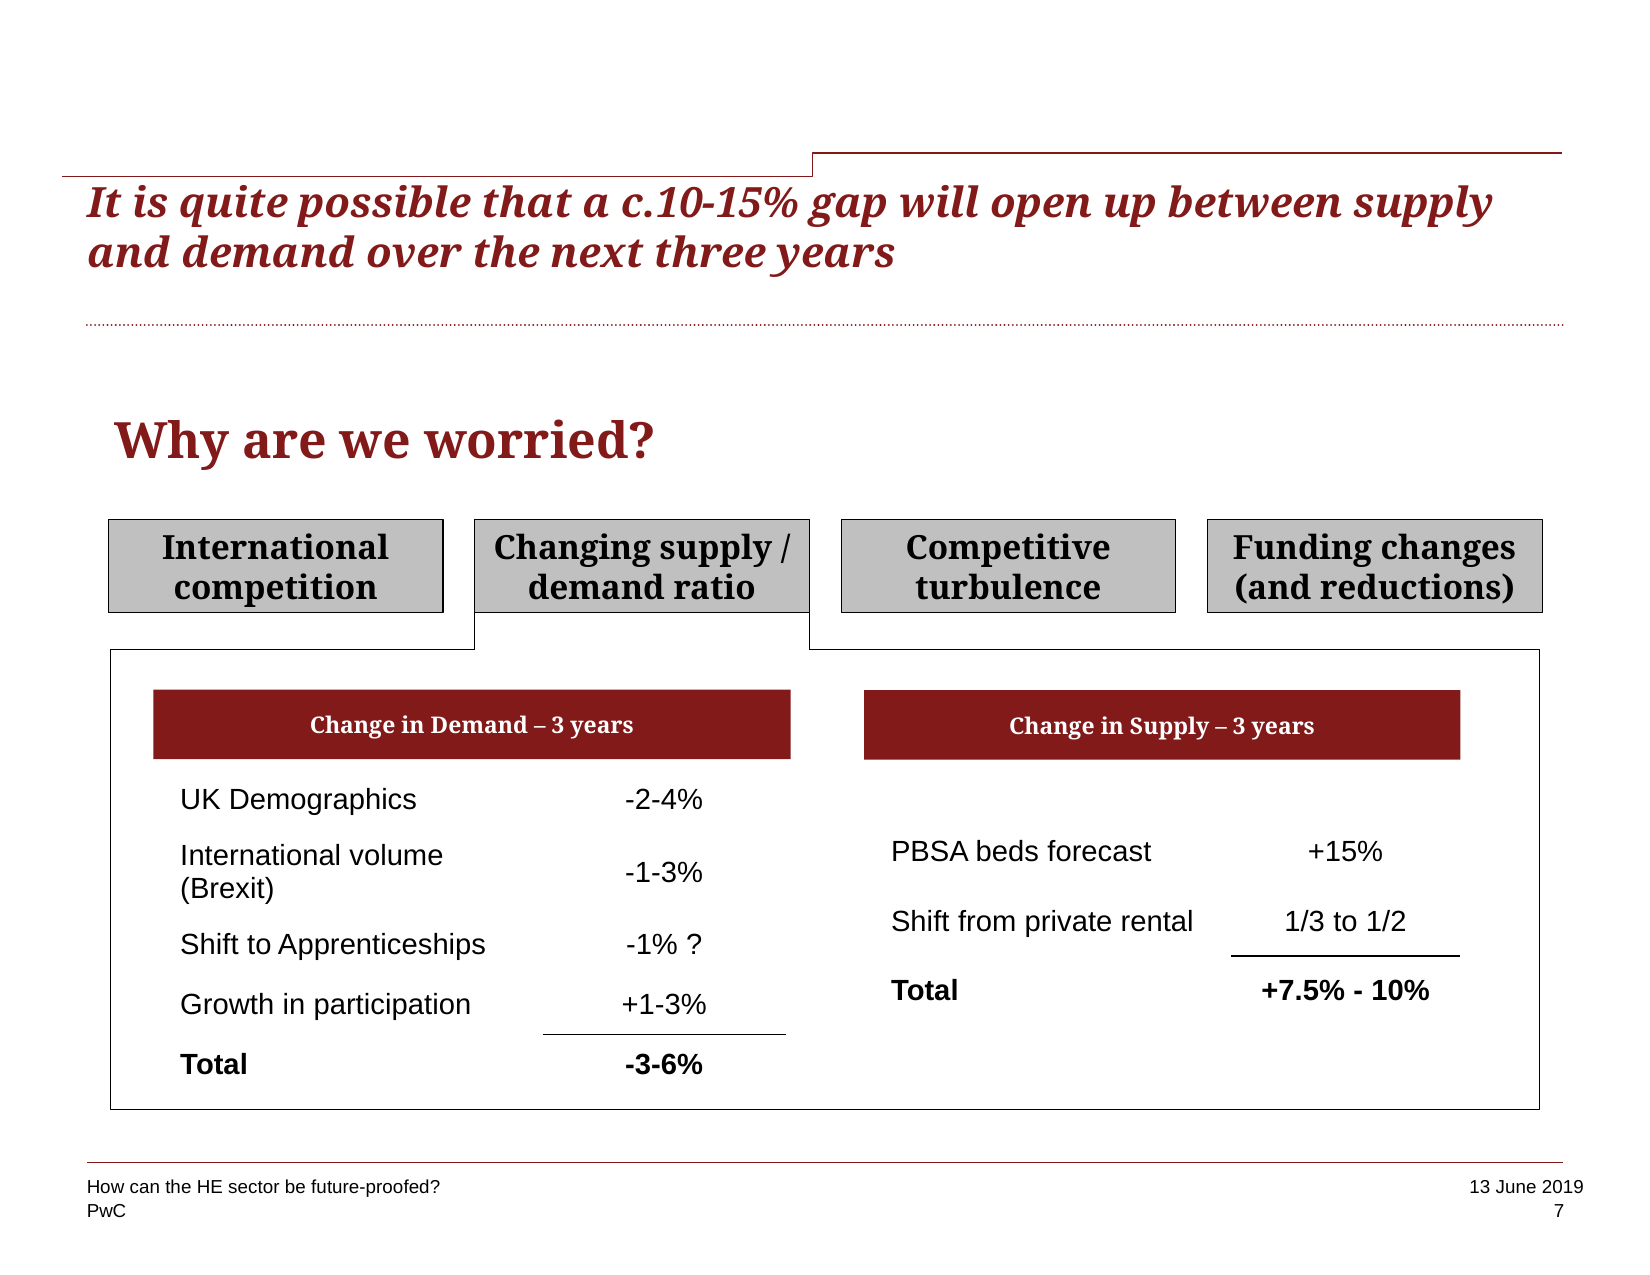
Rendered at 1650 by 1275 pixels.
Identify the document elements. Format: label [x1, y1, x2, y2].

text_box [86, 100, 1564, 1225]
